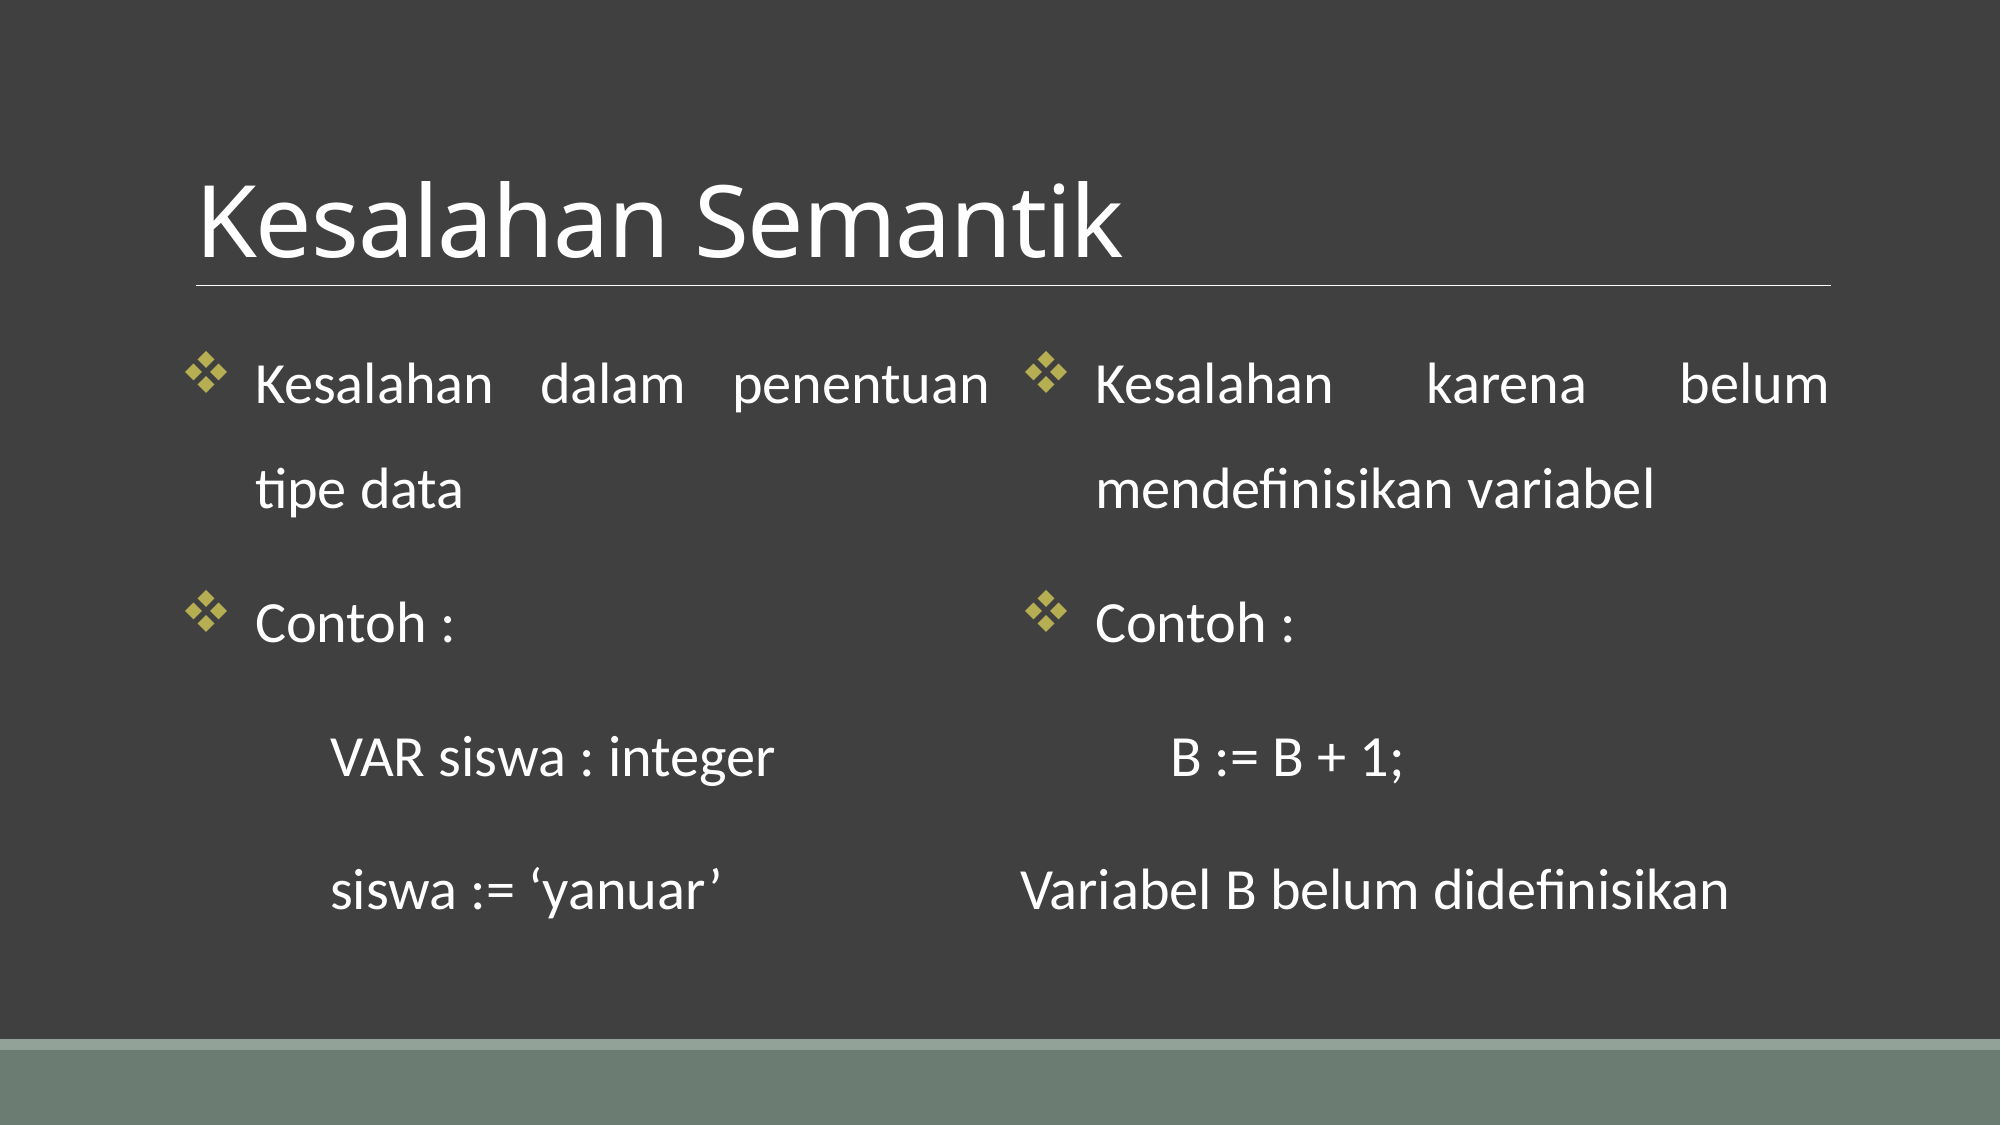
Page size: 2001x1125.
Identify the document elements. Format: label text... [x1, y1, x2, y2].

list Kesalahan karena belum mendefinisikan variabel Contoh : B := B + 1; Variabel B belum didefinisikan [1020, 302, 1830, 963]
title Kesalahan Semantik [180, 47, 1830, 285]
list Kesalahan dalam penentuan tipe data Contoh : VAR siswa : integer siswa := ‘yanuar’ [180, 302, 990, 963]
